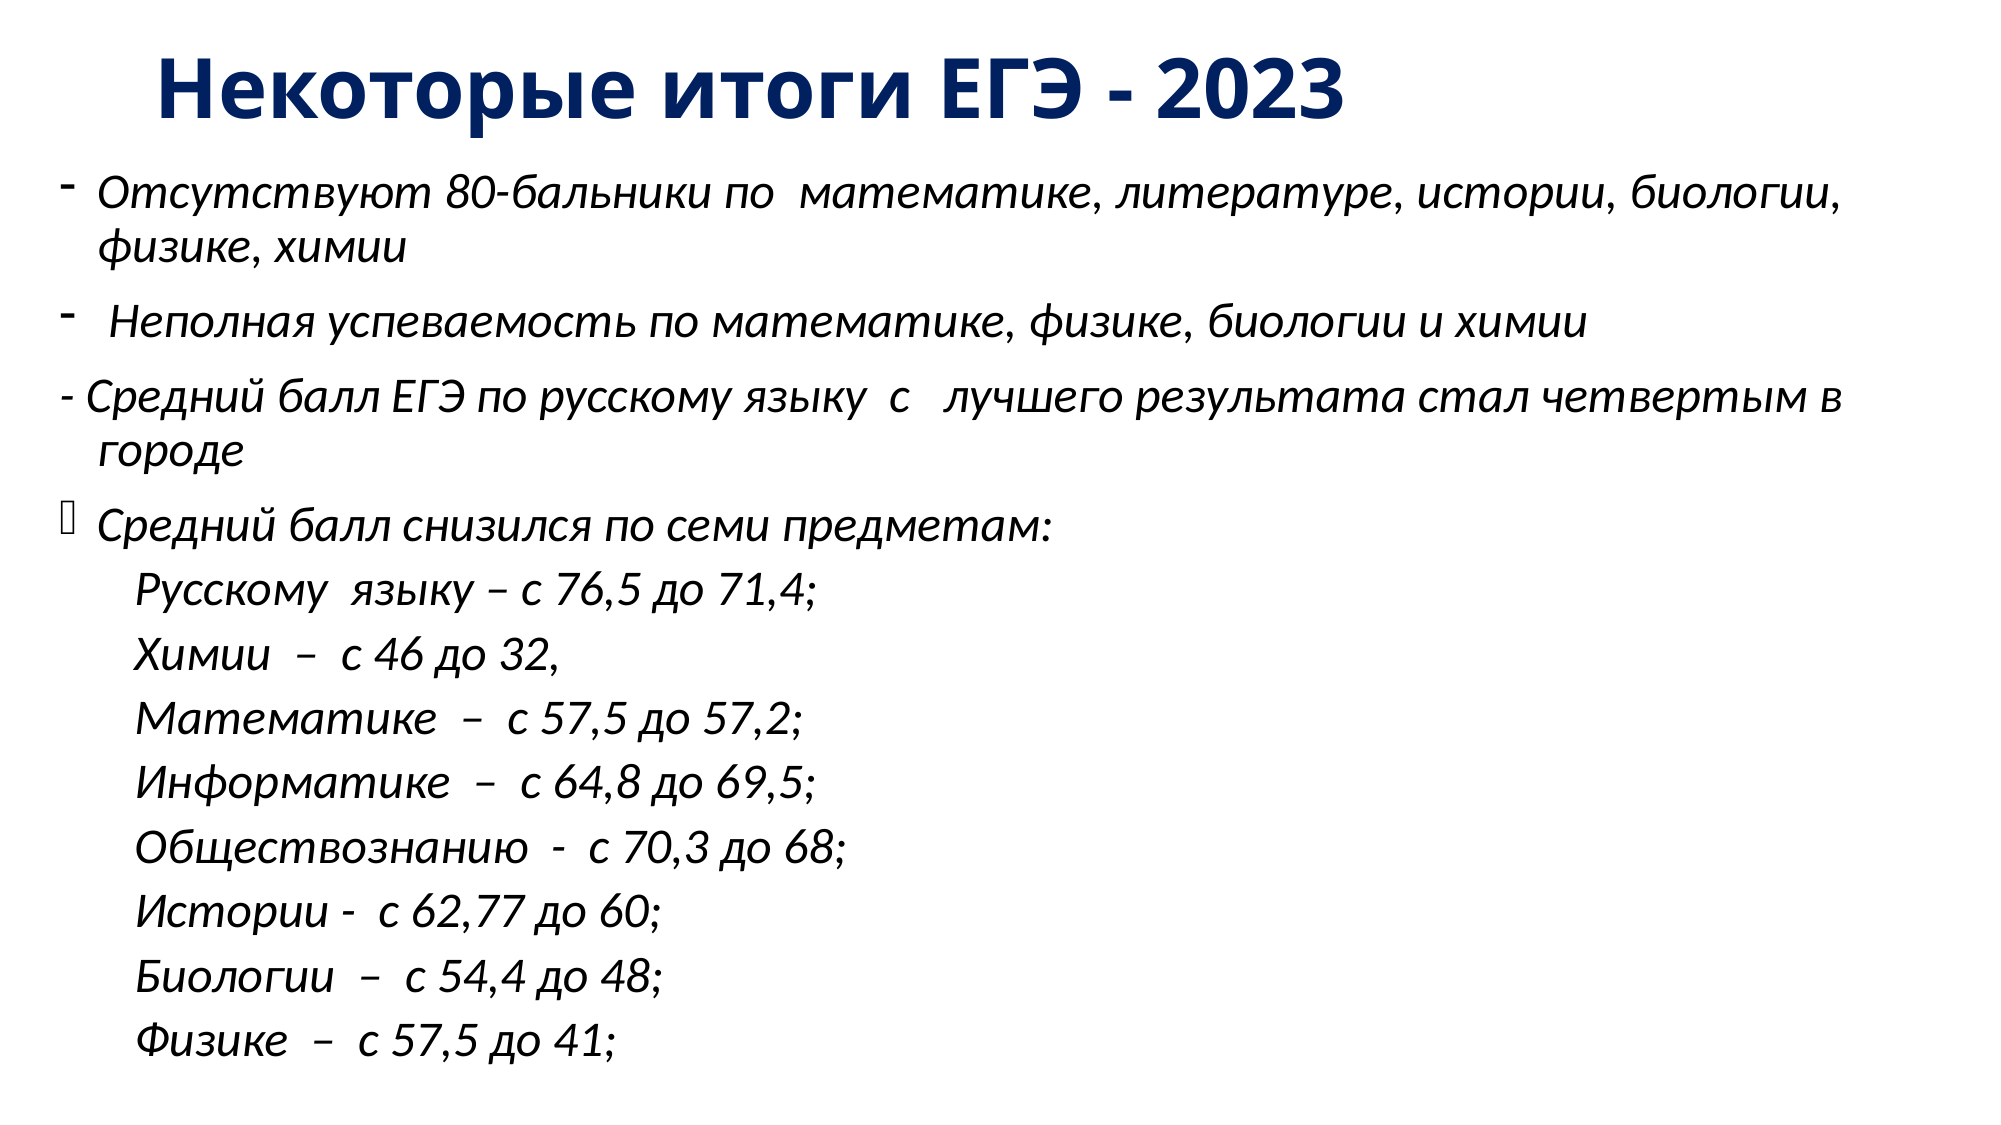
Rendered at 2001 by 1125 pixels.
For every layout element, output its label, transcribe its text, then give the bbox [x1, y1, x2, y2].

list Отсутствуют 80-бальники по математике, литературе, истории, биологии, физике, химии Неполная успеваемость по математике, физике, биологии и химии - Средний балл ЕГЭ по русскому языку с лучшего результата стал четвертым в городе Средний балл снизился по семи предметам: Русскому языку – с 76,5 до 71,4; Химии – с 46 до 32, Математике – с 57,5 до 57,2; Информатике – с 64,8 до 69,5; Обществознанию - с 70,3 до 68; Истории - с 62,77 до 60; Биологии – с 54,4 до 48; Физике – с 57,5 до 41; [44, 158, 1923, 1102]
title Некоторые итоги ЕГЭ - 2023 [139, 40, 1865, 144]
